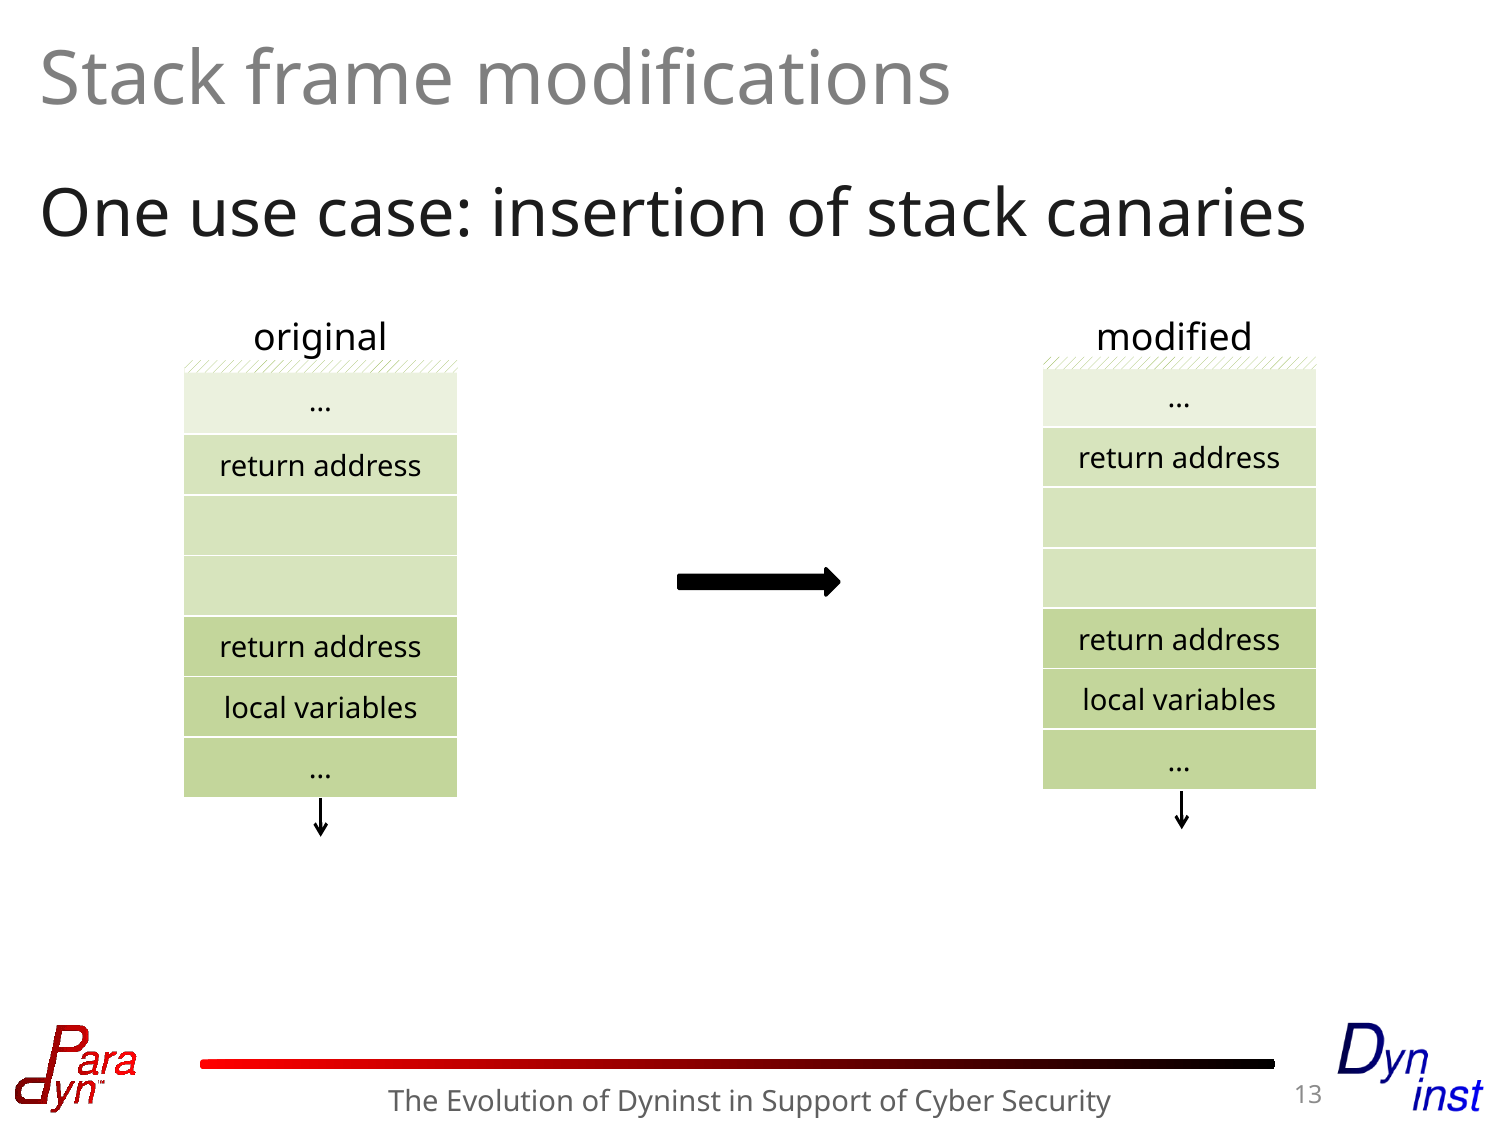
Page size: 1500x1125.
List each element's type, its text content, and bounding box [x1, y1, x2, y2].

picture [12, 1022, 137, 1113]
text_box [183, 359, 459, 374]
title Stack frame modifications [24, 12, 1475, 138]
table_header … [184, 374, 457, 433]
table_cell return address [1043, 428, 1316, 486]
table_cell [1043, 488, 1316, 547]
text_box modified [1081, 305, 1268, 355]
list One use case: insertion of stack canaries [24, 162, 1463, 272]
table_cell [184, 556, 457, 615]
text_box original [238, 305, 403, 359]
table_cell … [184, 738, 457, 797]
table_header … [1043, 371, 1316, 426]
text_box [677, 567, 841, 597]
text_box [1042, 355, 1318, 371]
footer The Evolution of Dyninst in Support of Cyber Security [362, 1074, 1138, 1125]
table_cell local variables [184, 677, 457, 736]
picture [1337, 1022, 1488, 1113]
table_cell … [1043, 730, 1316, 789]
table_header local variables [1043, 669, 1316, 728]
table_cell [184, 496, 457, 555]
table_cell [1043, 549, 1316, 607]
table_cell return address [1043, 609, 1316, 668]
slide_number 13 [1137, 1065, 1338, 1125]
table_cell return address [184, 435, 457, 494]
table_cell return address [184, 617, 457, 676]
